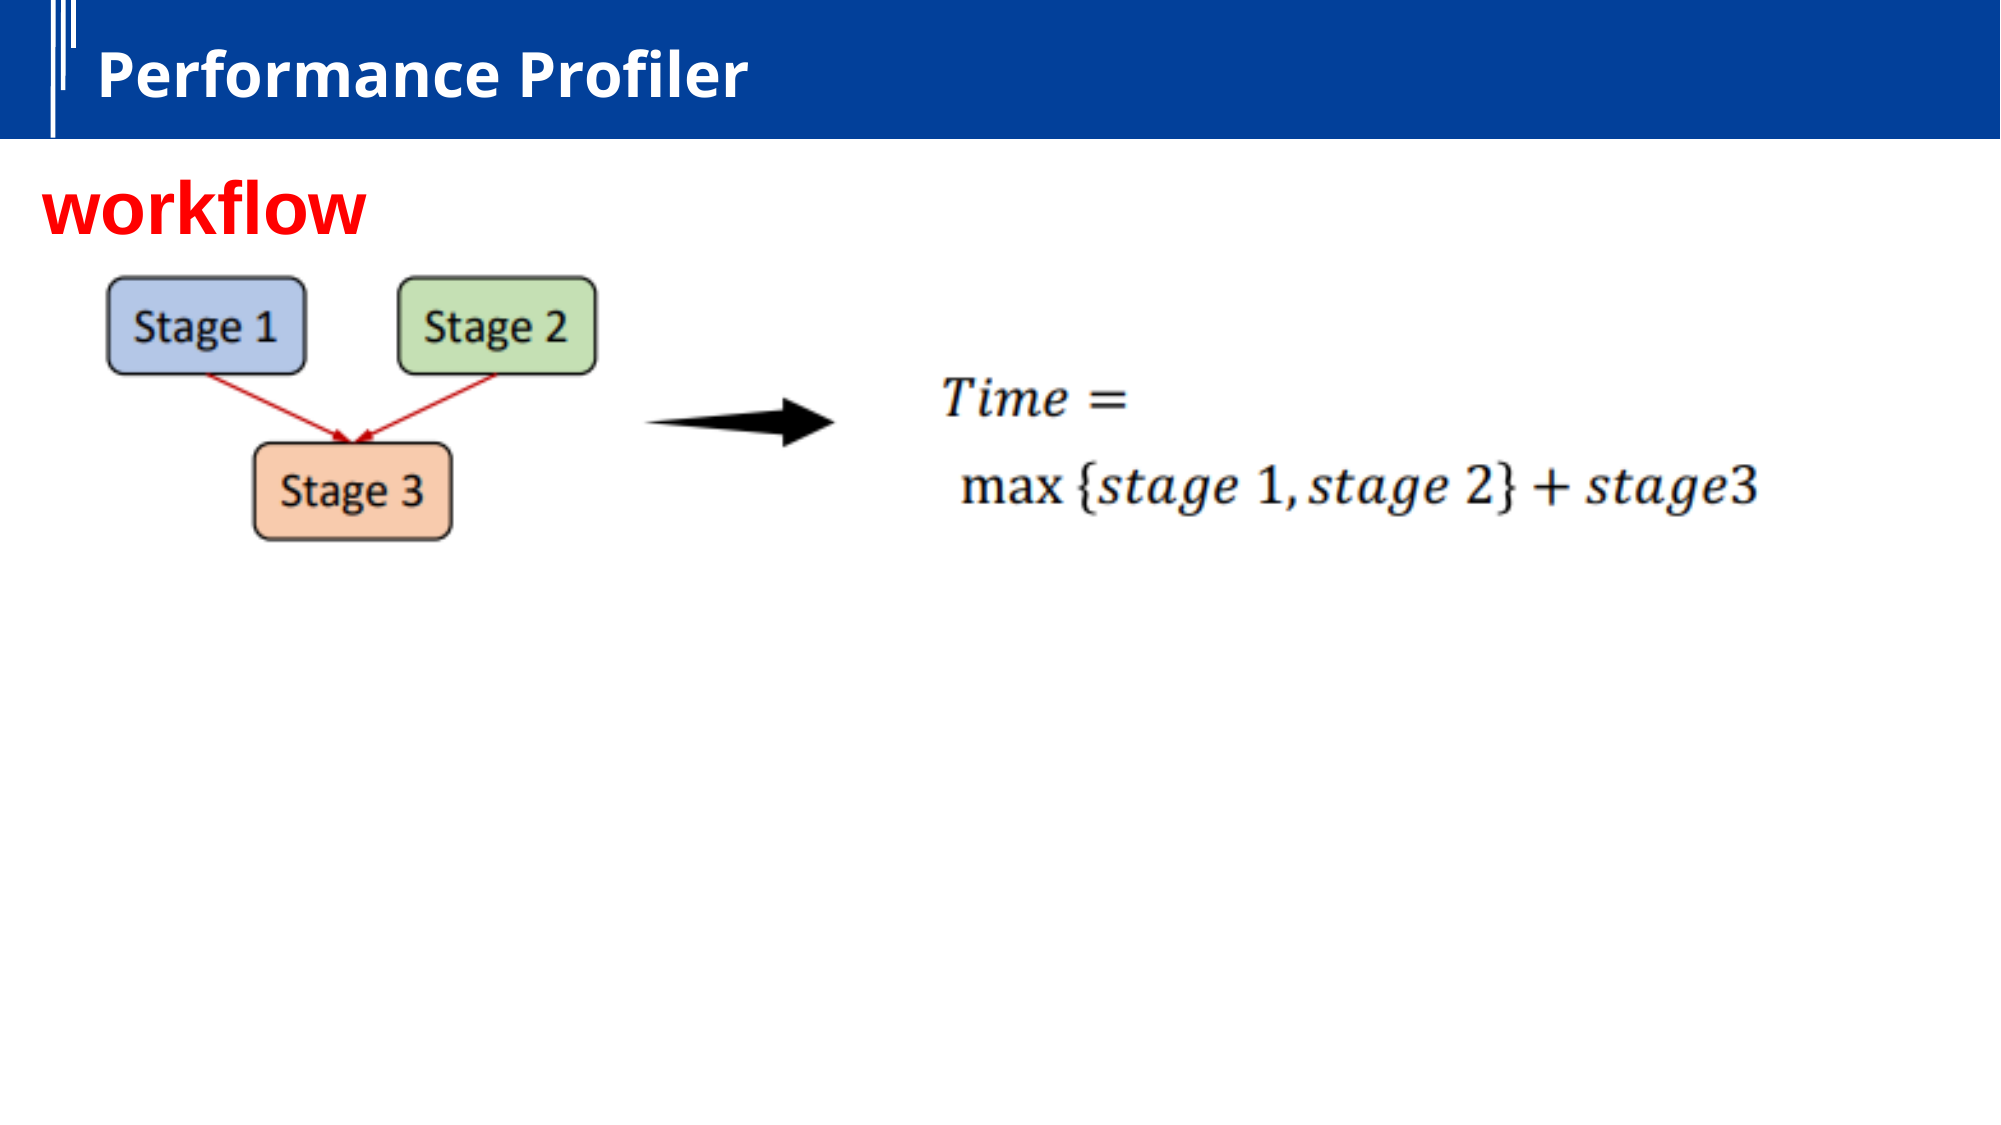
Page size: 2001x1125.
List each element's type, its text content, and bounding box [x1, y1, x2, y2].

text_box [0, 0, 52, 139]
picture [62, 240, 1814, 563]
text_box [54, 0, 2000, 139]
text_box Performance Profiler [81, 27, 1450, 117]
text_box workflow [27, 152, 695, 258]
